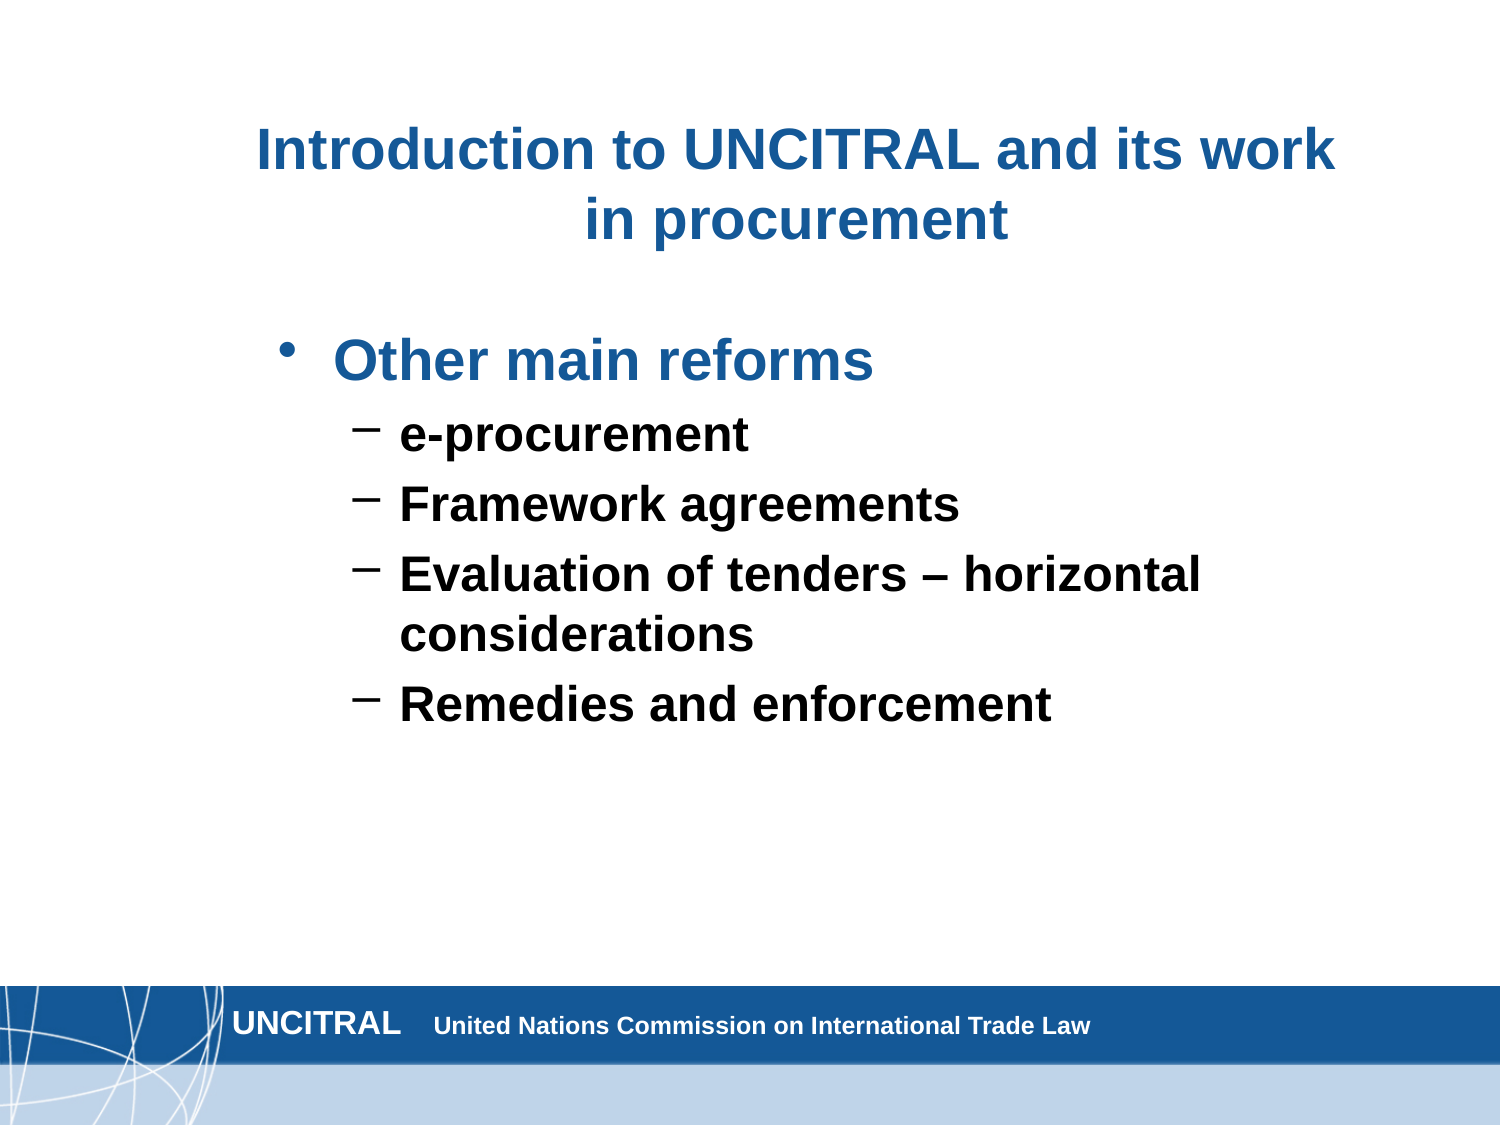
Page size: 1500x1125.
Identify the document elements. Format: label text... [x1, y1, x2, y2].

list Other main reforms e-procurement Framework agreements Evaluation of tenders – horizontal considerations Remedies and enforcement [262, 314, 1388, 964]
picture [0, 986, 1500, 1125]
title Introduction to UNCITRAL and its work in procurement [215, 137, 1379, 225]
